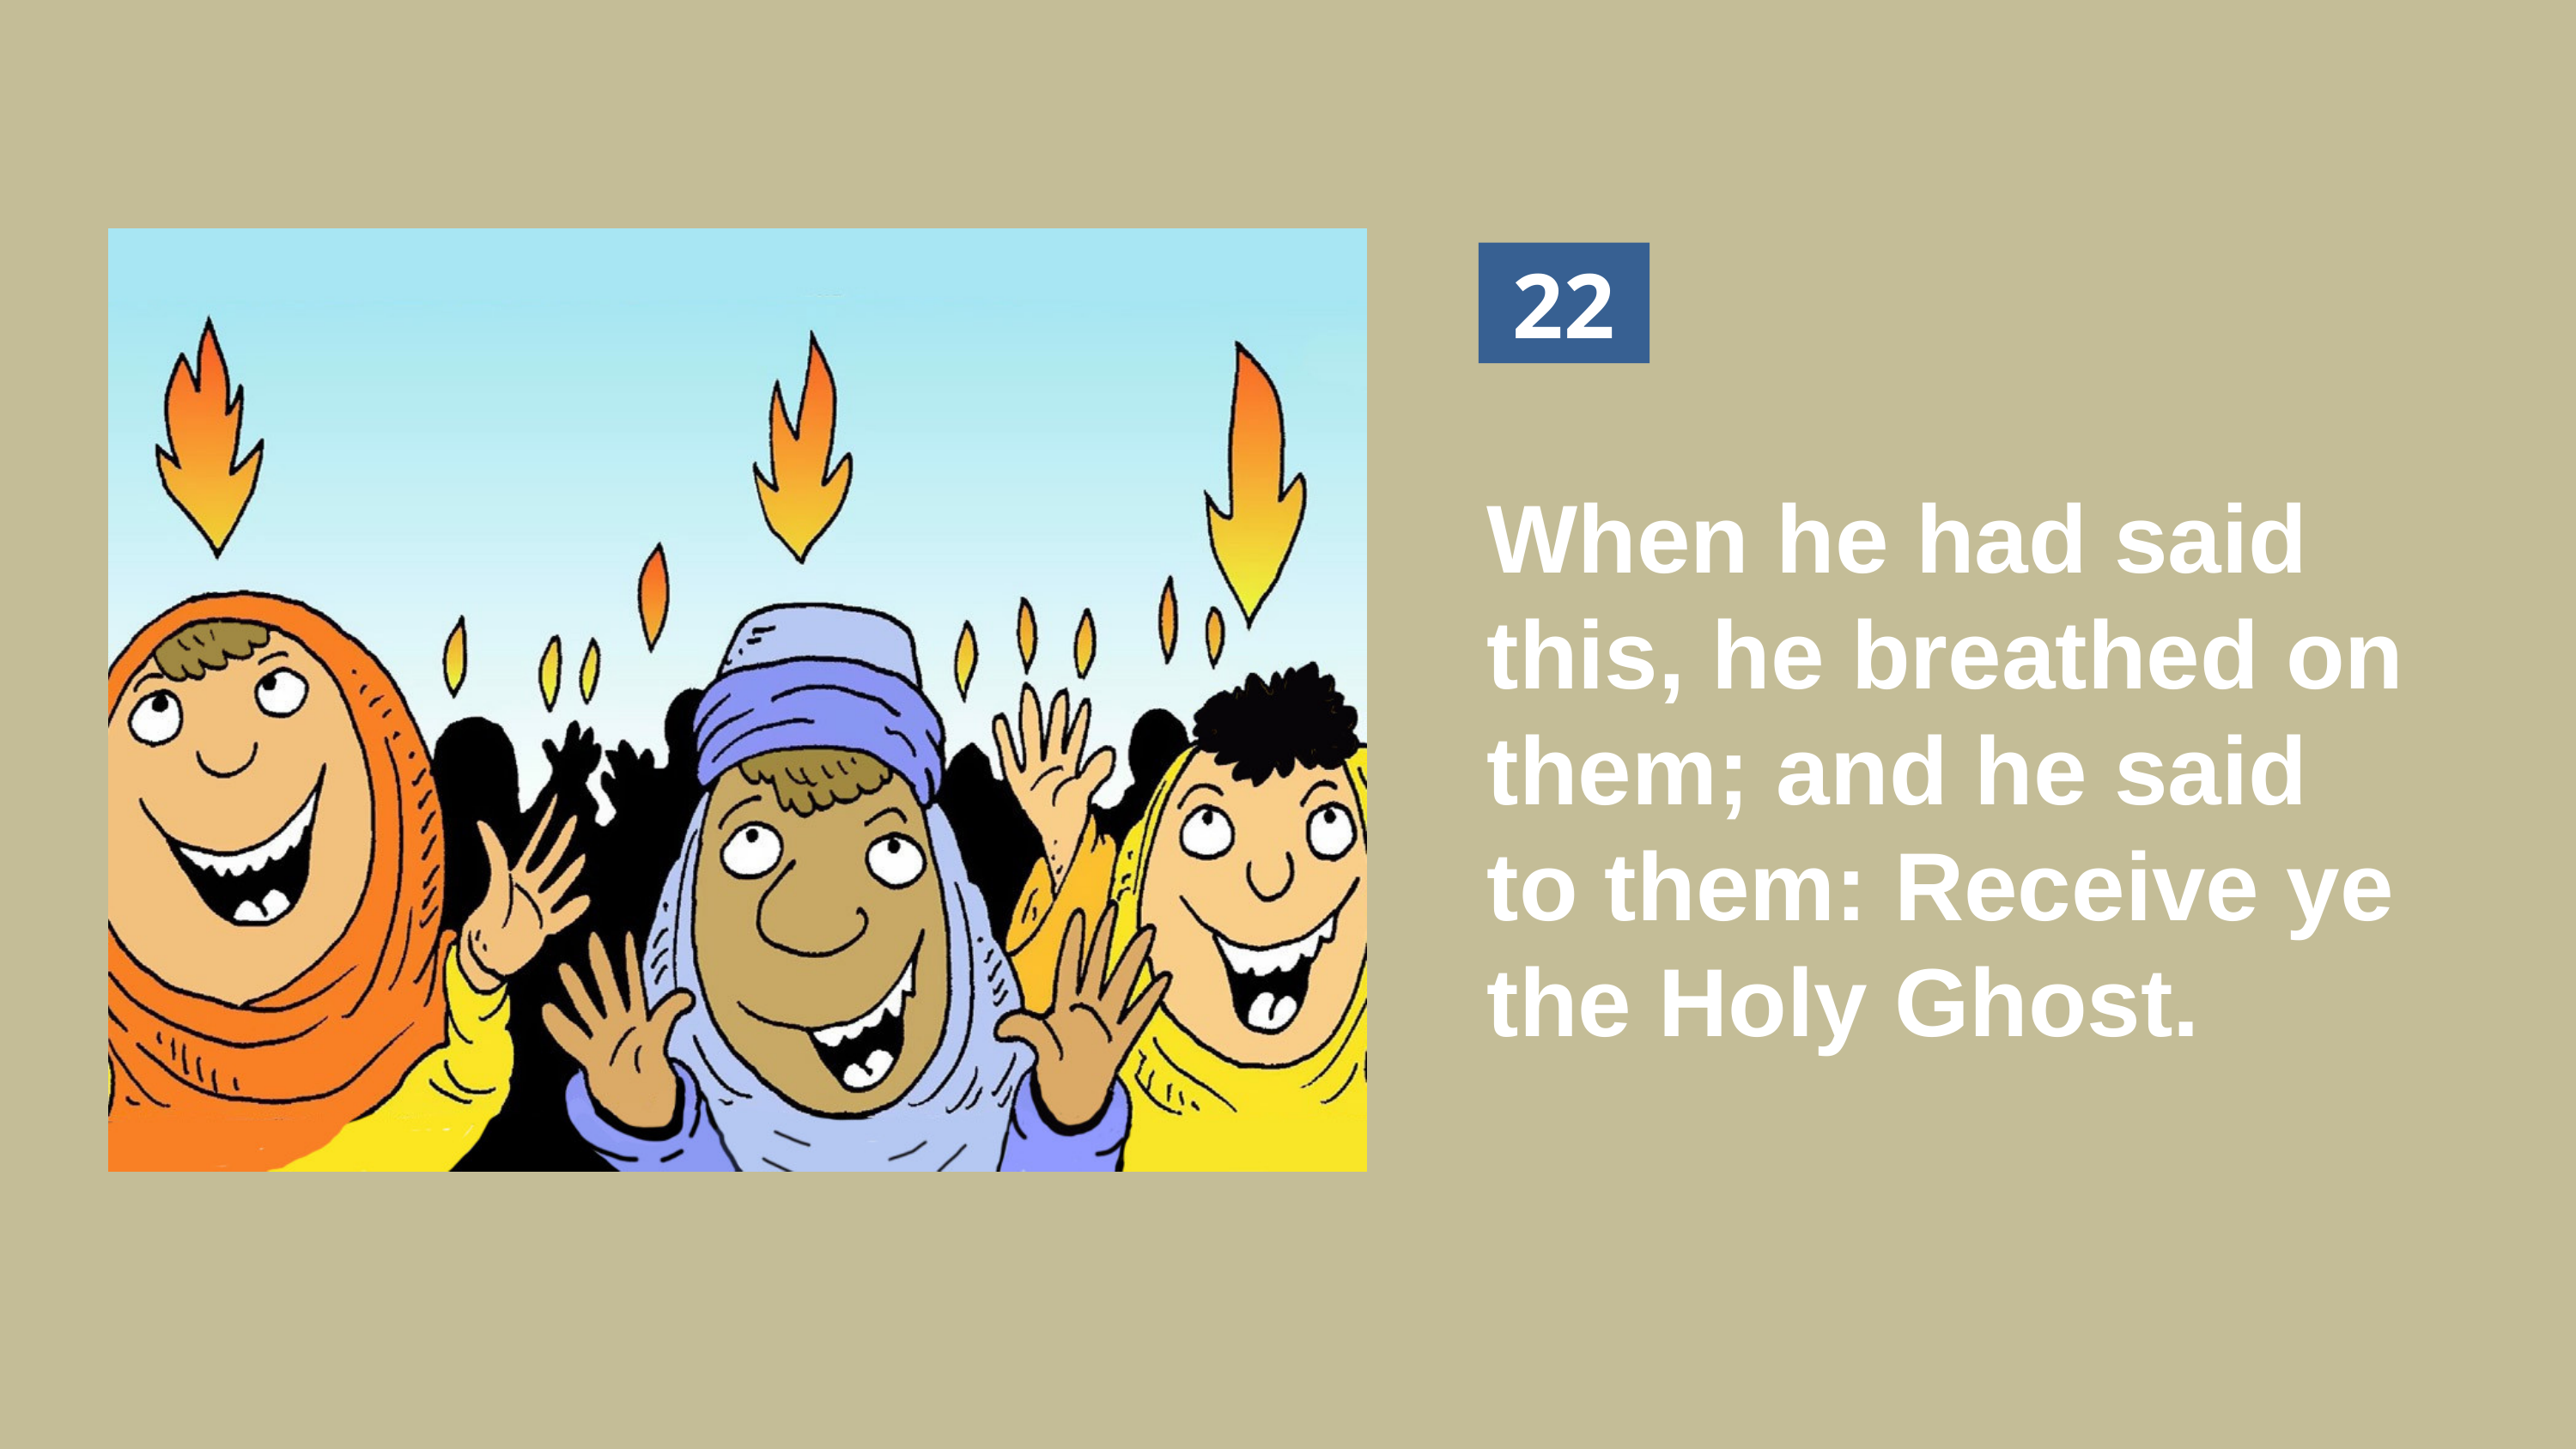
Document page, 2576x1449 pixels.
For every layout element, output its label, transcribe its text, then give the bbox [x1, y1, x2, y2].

text_box When he had said this, he breathed on them; and he said to them: Receive ye the Holy Ghost. [1486, 476, 2412, 1056]
text_box 22 [1478, 242, 1650, 364]
picture [107, 227, 1367, 1173]
